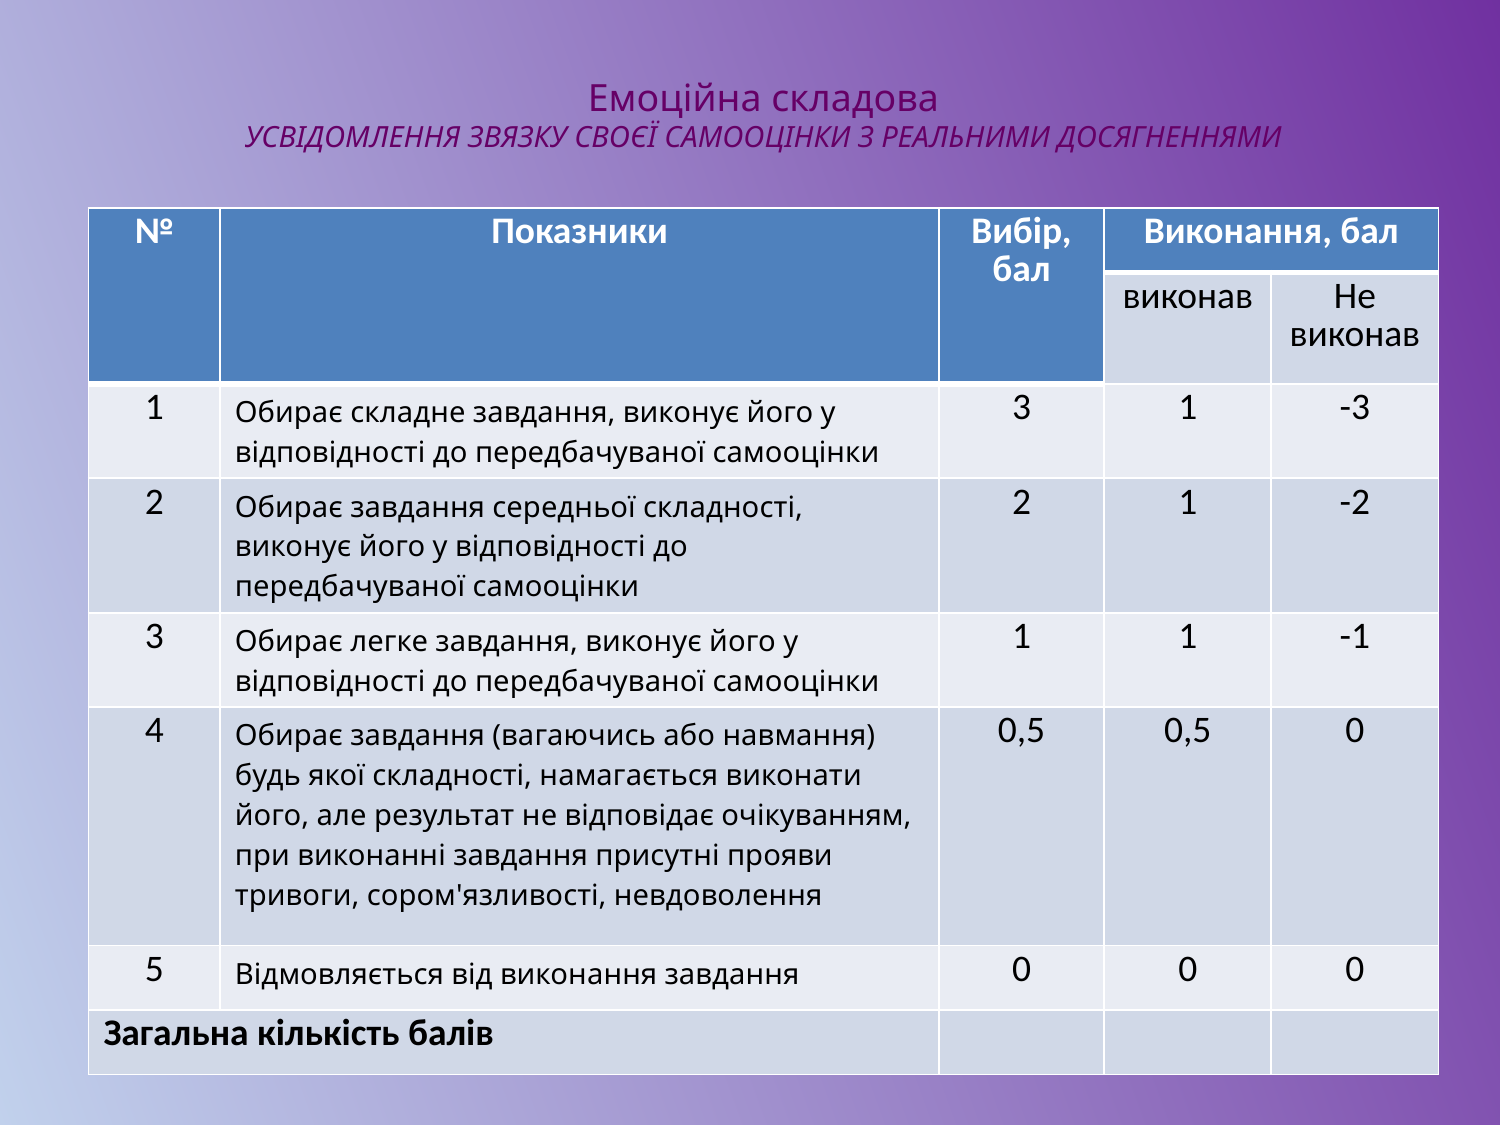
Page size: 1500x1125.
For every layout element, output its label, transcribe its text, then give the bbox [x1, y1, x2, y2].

table_cell 3 [89, 614, 219, 706]
table_cell -1 [1272, 614, 1438, 706]
table_cell 1 [1105, 479, 1270, 612]
table_cell Обирає завдання середньої складності, виконує його у відповідності до передбачуваної самооцінки [221, 479, 938, 612]
table_cell -2 [1272, 479, 1438, 612]
table_cell 2 [89, 479, 219, 612]
table_cell [940, 1011, 1103, 1074]
table_cell Не виконав [1272, 275, 1438, 383]
table_cell [1272, 1011, 1438, 1074]
table_cell 2 [940, 479, 1103, 612]
table_header Вибір, бал [940, 209, 1103, 381]
table_cell 0 [1272, 708, 1438, 945]
table_cell 1 [940, 614, 1103, 706]
table_cell 1 [1105, 614, 1270, 706]
table_header Виконання, бал [1105, 209, 1438, 270]
table_cell 4 [89, 708, 219, 945]
table_cell 1 [89, 387, 219, 477]
table_cell виконав [1105, 275, 1270, 383]
table_cell 0 [1272, 946, 1438, 1009]
title Емоційна складова УСВІДОМЛЕННЯ ЗВЯЗКУ СВОЄЇ САМООЦІНКИ З РЕАЛЬНИМИ ДОСЯГНЕННЯМИ [88, 30, 1439, 197]
table_cell 0,5 [940, 708, 1103, 945]
table_cell Відмовляється від виконання завдання [221, 946, 938, 1009]
table_cell 5 [89, 946, 219, 1009]
table_cell 0 [940, 946, 1103, 1009]
table_cell Обирає складне завдання, виконує його у відповідності до передбачуваної самооцінки [221, 387, 938, 477]
table_cell 0 [1105, 946, 1270, 1009]
table_cell -3 [1272, 385, 1438, 477]
table_cell [1105, 1011, 1270, 1074]
table_header Показники [221, 209, 938, 381]
table_cell Обирає легке завдання, виконує його у відповідності до передбачуваної самооцінки [221, 614, 938, 706]
table_cell Загальна кількість балів [89, 1011, 938, 1074]
table_cell 3 [940, 387, 1103, 477]
table_cell 1 [1105, 385, 1270, 477]
table_cell Обирає завдання (вагаючись або навмання) будь якої складності, намагається виконати його, але результат не відповідає очікуванням, при виконанні завдання присутні прояви тривоги, сором'язливості, невдоволення [221, 708, 938, 945]
table_header № [89, 209, 219, 381]
table_cell 0,5 [1105, 708, 1270, 945]
